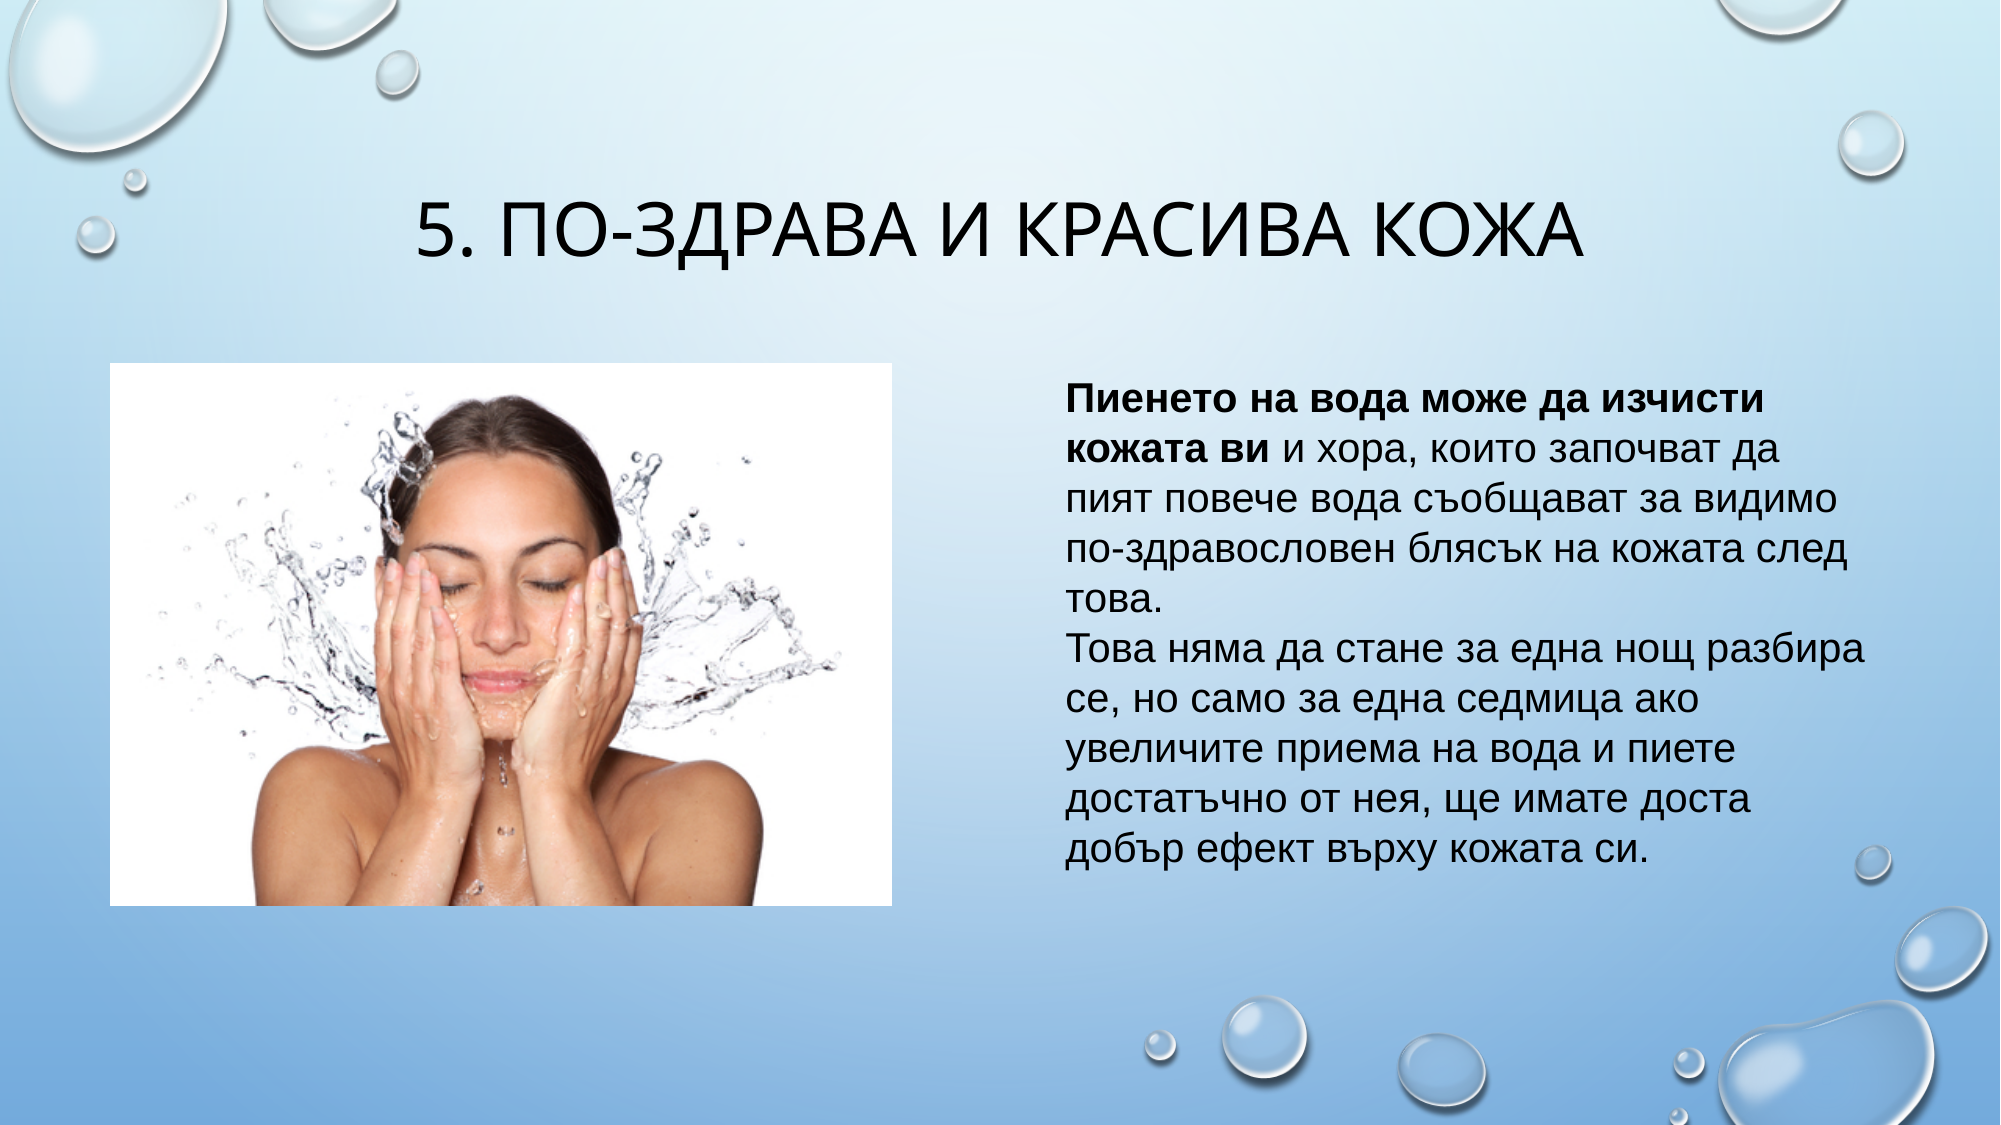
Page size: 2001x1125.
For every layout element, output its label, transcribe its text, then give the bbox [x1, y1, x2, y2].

title 5. По-здрава и красива кожа [149, 101, 1851, 364]
picture [0, 0, 2000, 1125]
text_box Пиенето на вода може да изчисти кожата ви и хора, които започват да пият повече вода съобщават за видимо по-здравословен блясък на кожата след това. Това няма да стане за една нощ разбира се, но само за една седмица ако увеличите приема на вода и пиете достатъчно от нея, ще имате доста добър ефект върху кожата си. [1050, 363, 1890, 879]
